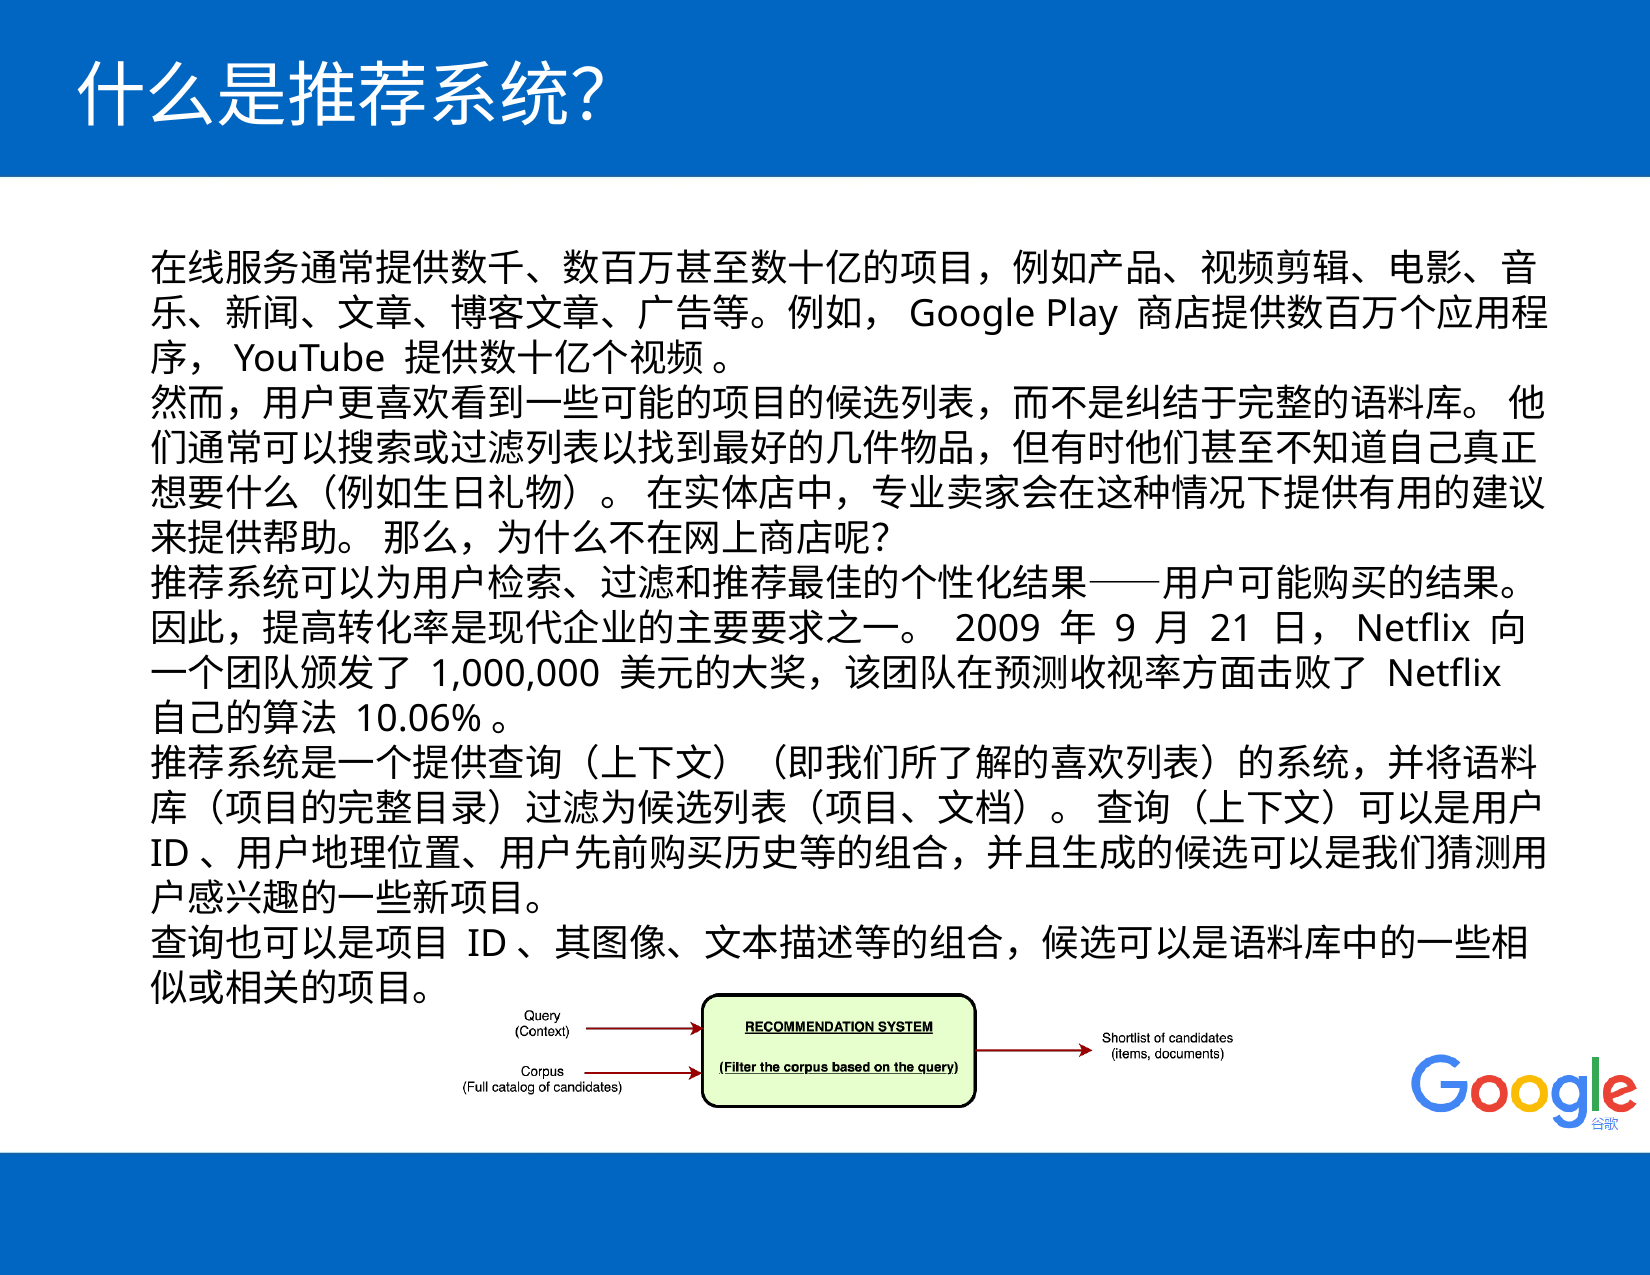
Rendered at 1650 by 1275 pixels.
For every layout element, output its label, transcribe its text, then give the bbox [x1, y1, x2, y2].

list 在线服务通常提供数千、数百万甚至数十亿的项目，例如产品、视频剪辑、电影、音乐、新闻、文章、博客文章、广告等。例如，Google Play 商店提供数百万个应用程序，YouTube 提供数十亿个视频 。 然而，用户更喜欢看到一些可能的项目的候选列表，而不是纠结于完整的语料库。 他们通常可以搜索或过滤列表以找到最好的几件物品，但有时他们甚至不知道自己真正想要什么（例如生日礼物）。 在实体店中，专业卖家会在这种情况下提供有用的建议来提供帮助。 那么，为什么不在网上商店呢？ 推荐系统可以为用户检索、过滤和推荐最佳的个性化结果——用户可能购买的结果。 因此，提高转化率是现代企业的主要要求之一。 2009 年 9 月 21 日，Netflix 向一个团队颁发了 1,000,000 美元的大奖，该团队在预测收视率方面击败了 Netflix 自己的算法 10.06%。 推荐系统是一个提供查询（上下文）（即我们所了解的喜欢列表）的系统，并将语料库（项目的完整目录）过滤为候选列表（项目、文档）。 查询（上下文）可以是用户 ID、用户地理位置、用户先前购买历史等的组合，并且生成的候选可以是我们猜测用户感兴趣的一些新项目。 查询也可以是项目 ID、其图像、文本描述等的组合，候选可以是语料库中的一些相似或相关的项目。 [150, 244, 1558, 1108]
title 什么是推荐系统？ [75, 50, 1398, 136]
picture [0, 0, 1650, 1275]
